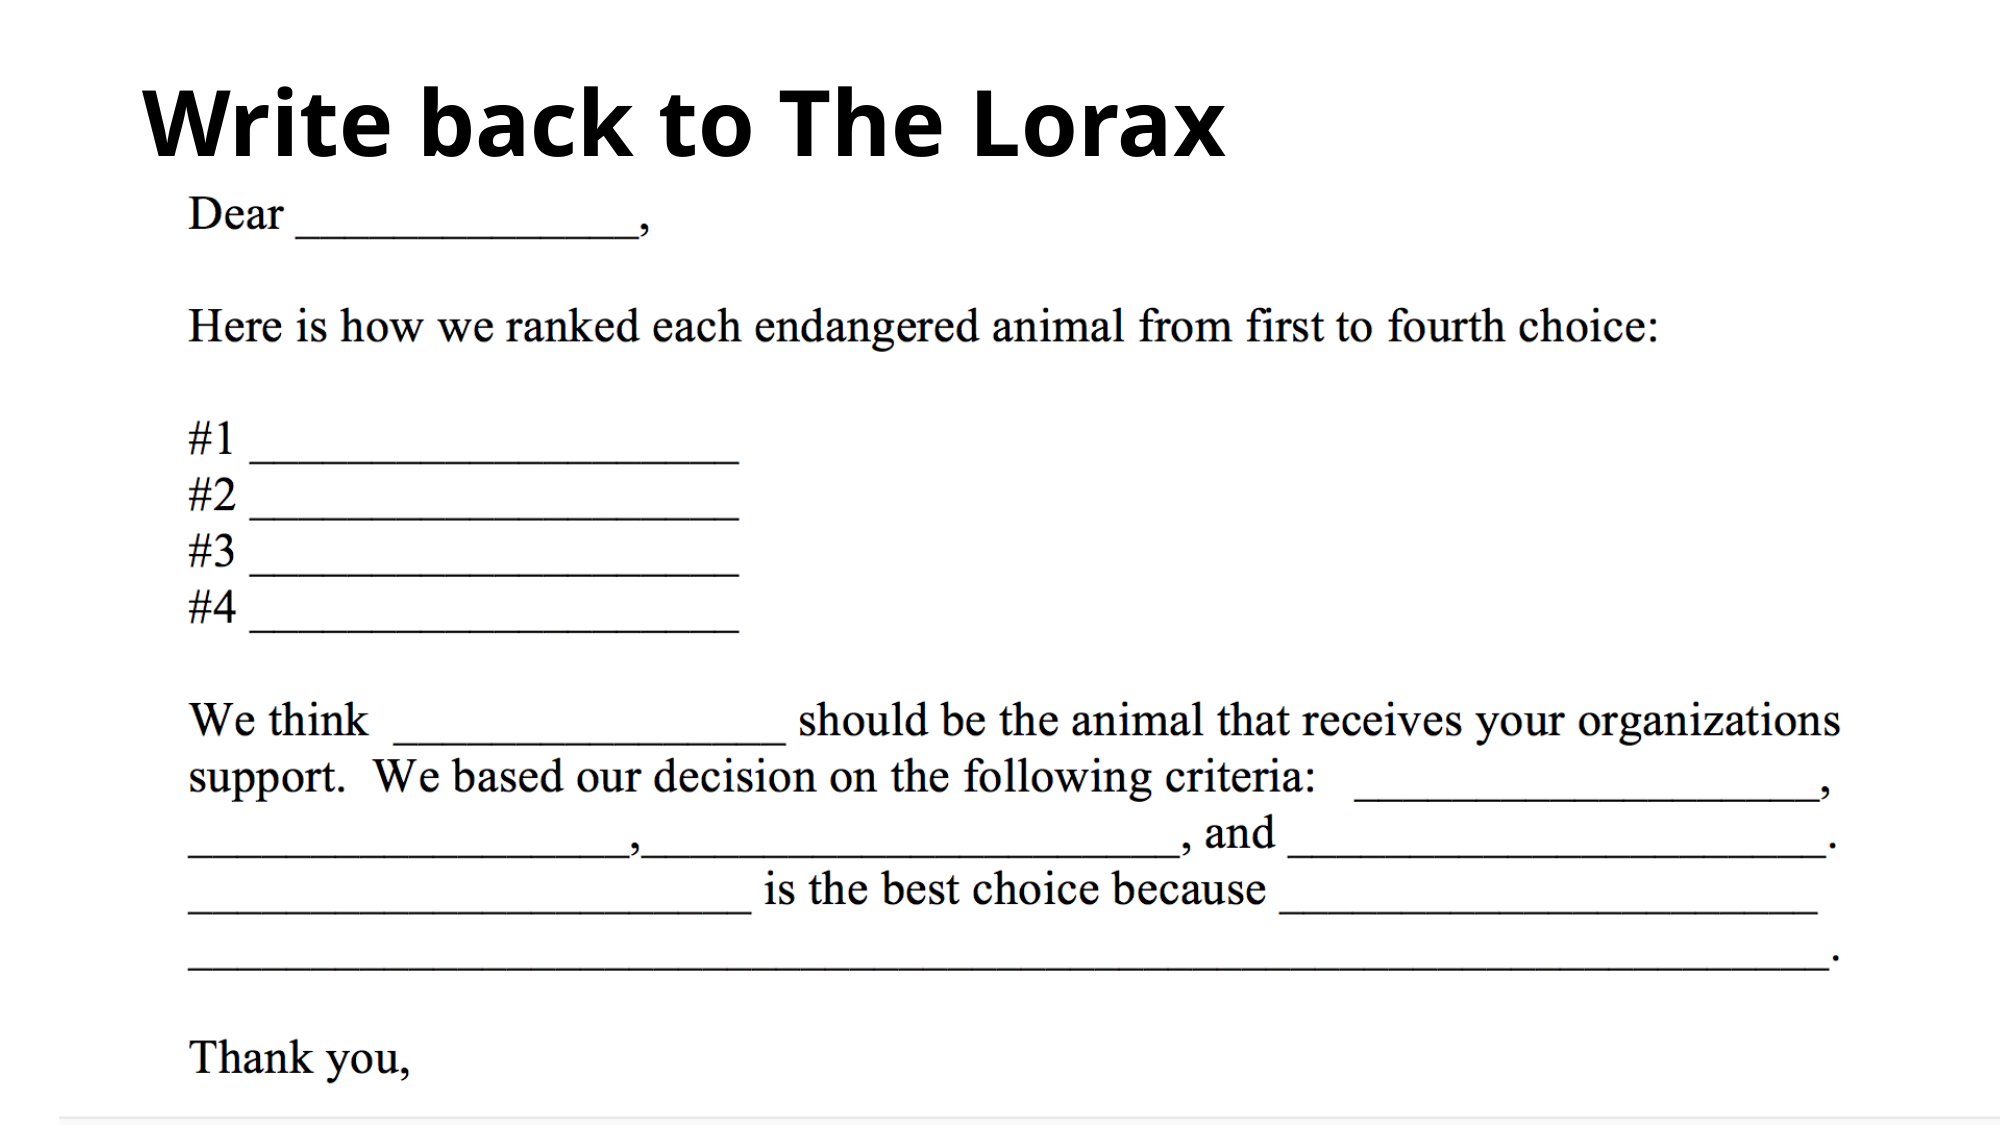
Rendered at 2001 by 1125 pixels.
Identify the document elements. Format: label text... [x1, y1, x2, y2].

title Write back to The Lorax [127, 43, 1853, 158]
picture [59, 158, 2000, 1125]
